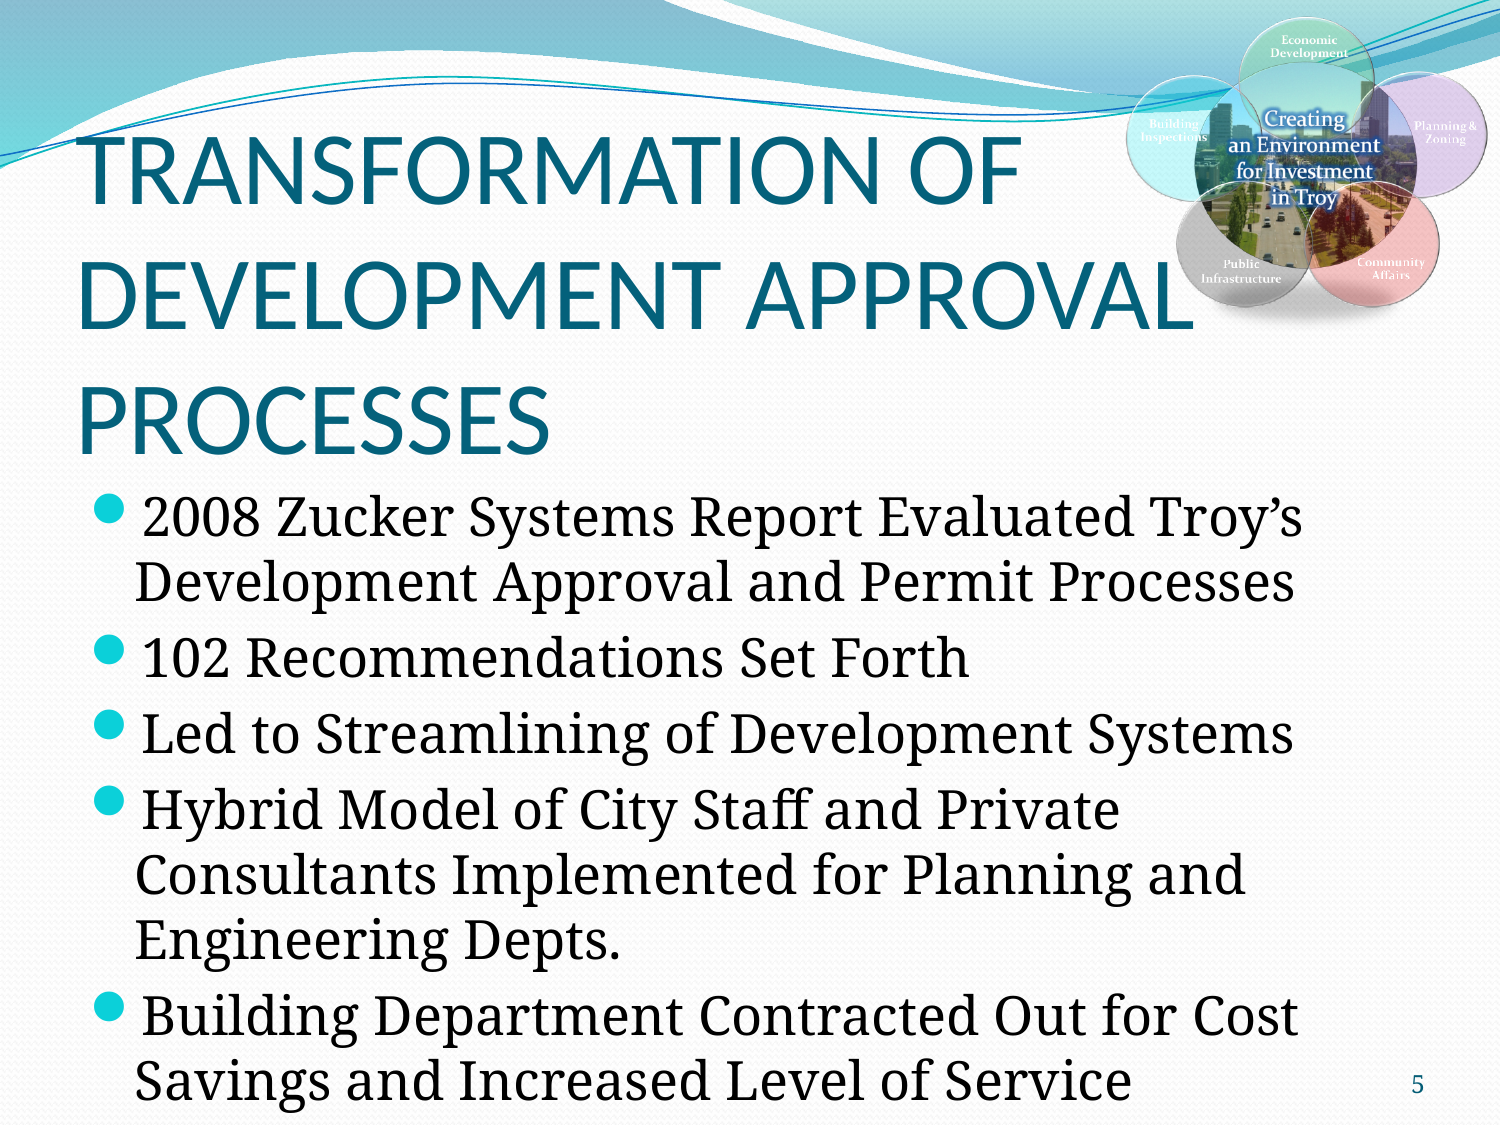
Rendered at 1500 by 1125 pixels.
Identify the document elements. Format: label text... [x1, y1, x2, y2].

slide_number 5 [1299, 1042, 1425, 1103]
picture [1125, 289, 1131, 304]
list 2008 Zucker Systems Report Evaluated Troy’s Development Approval and Permit Processes 102 Recommendations Set Forth Led to Streamlining of Development Systems Hybrid Model of City Staff and Private Consultants Implemented for Planning and Engineering Depts. Building Department Contracted Out for Cost Savings and Increased Level of Service [75, 474, 1425, 1125]
title TRANSFORMATION OF DEVELOPMENT APPROVAL PROCESSES [75, 125, 1425, 474]
picture [1125, 0, 1500, 338]
